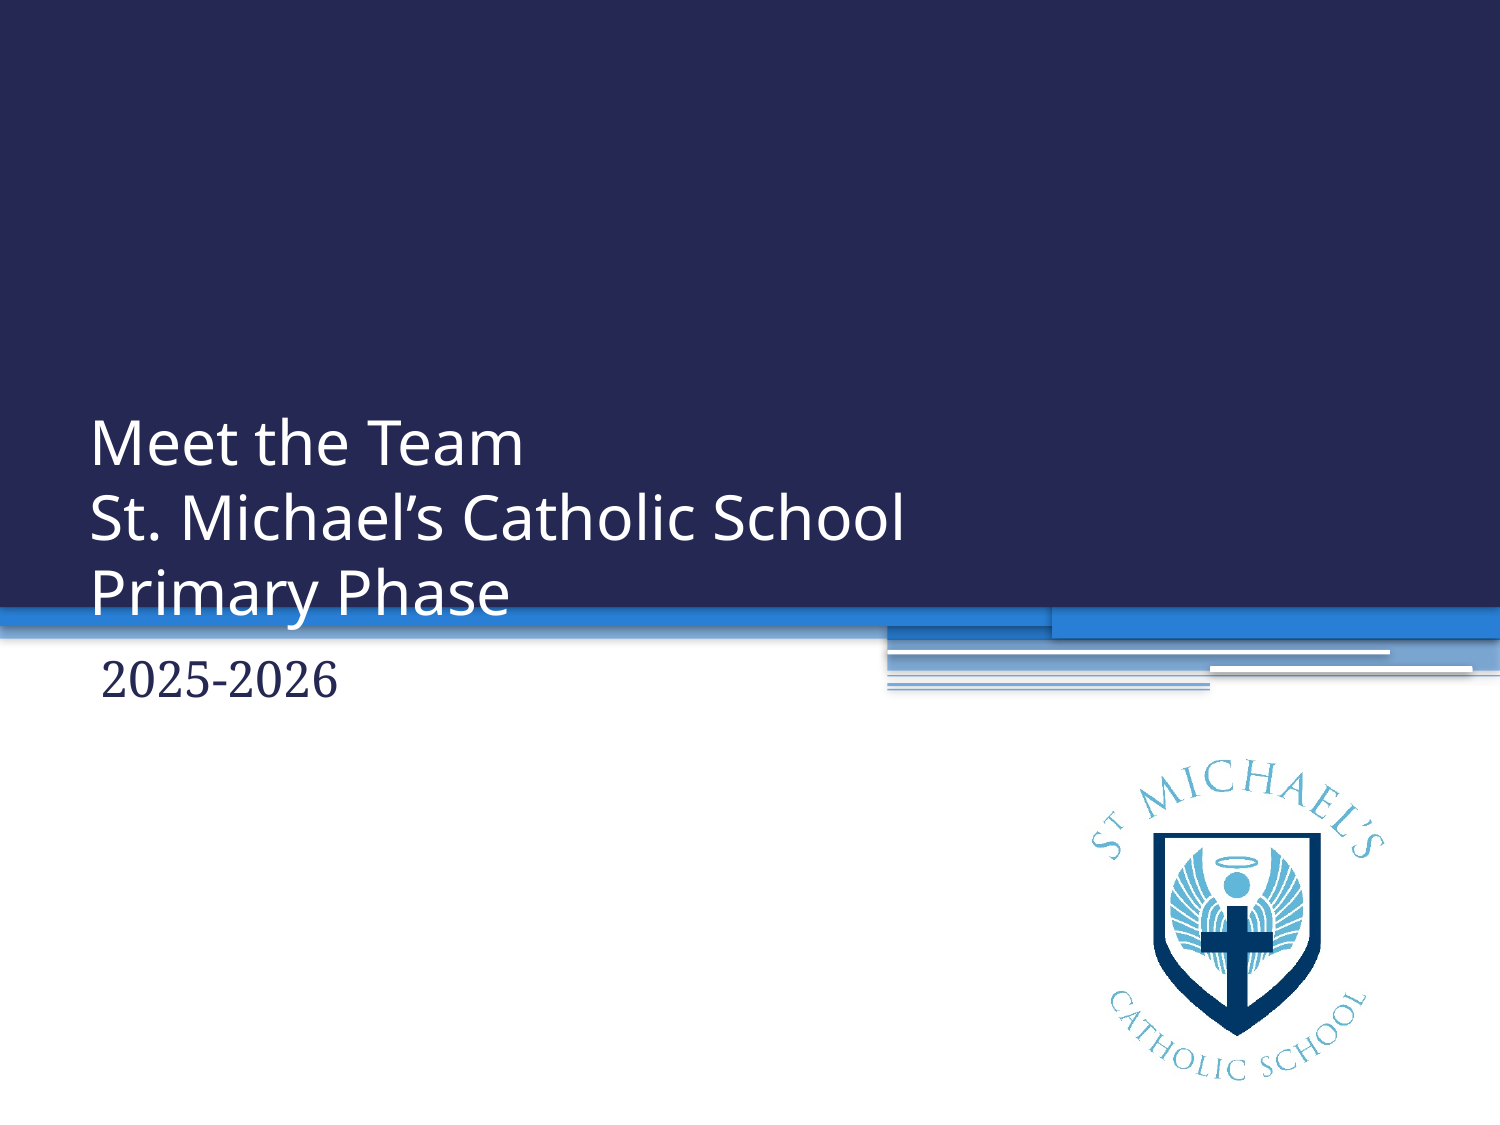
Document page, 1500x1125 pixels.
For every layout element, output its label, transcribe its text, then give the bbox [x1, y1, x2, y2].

picture [985, 737, 1500, 1102]
title Meet the Team St. Michael’s Catholic School Primary Phase [75, 394, 1463, 636]
subtitle 2025-2026 [75, 639, 888, 928]
